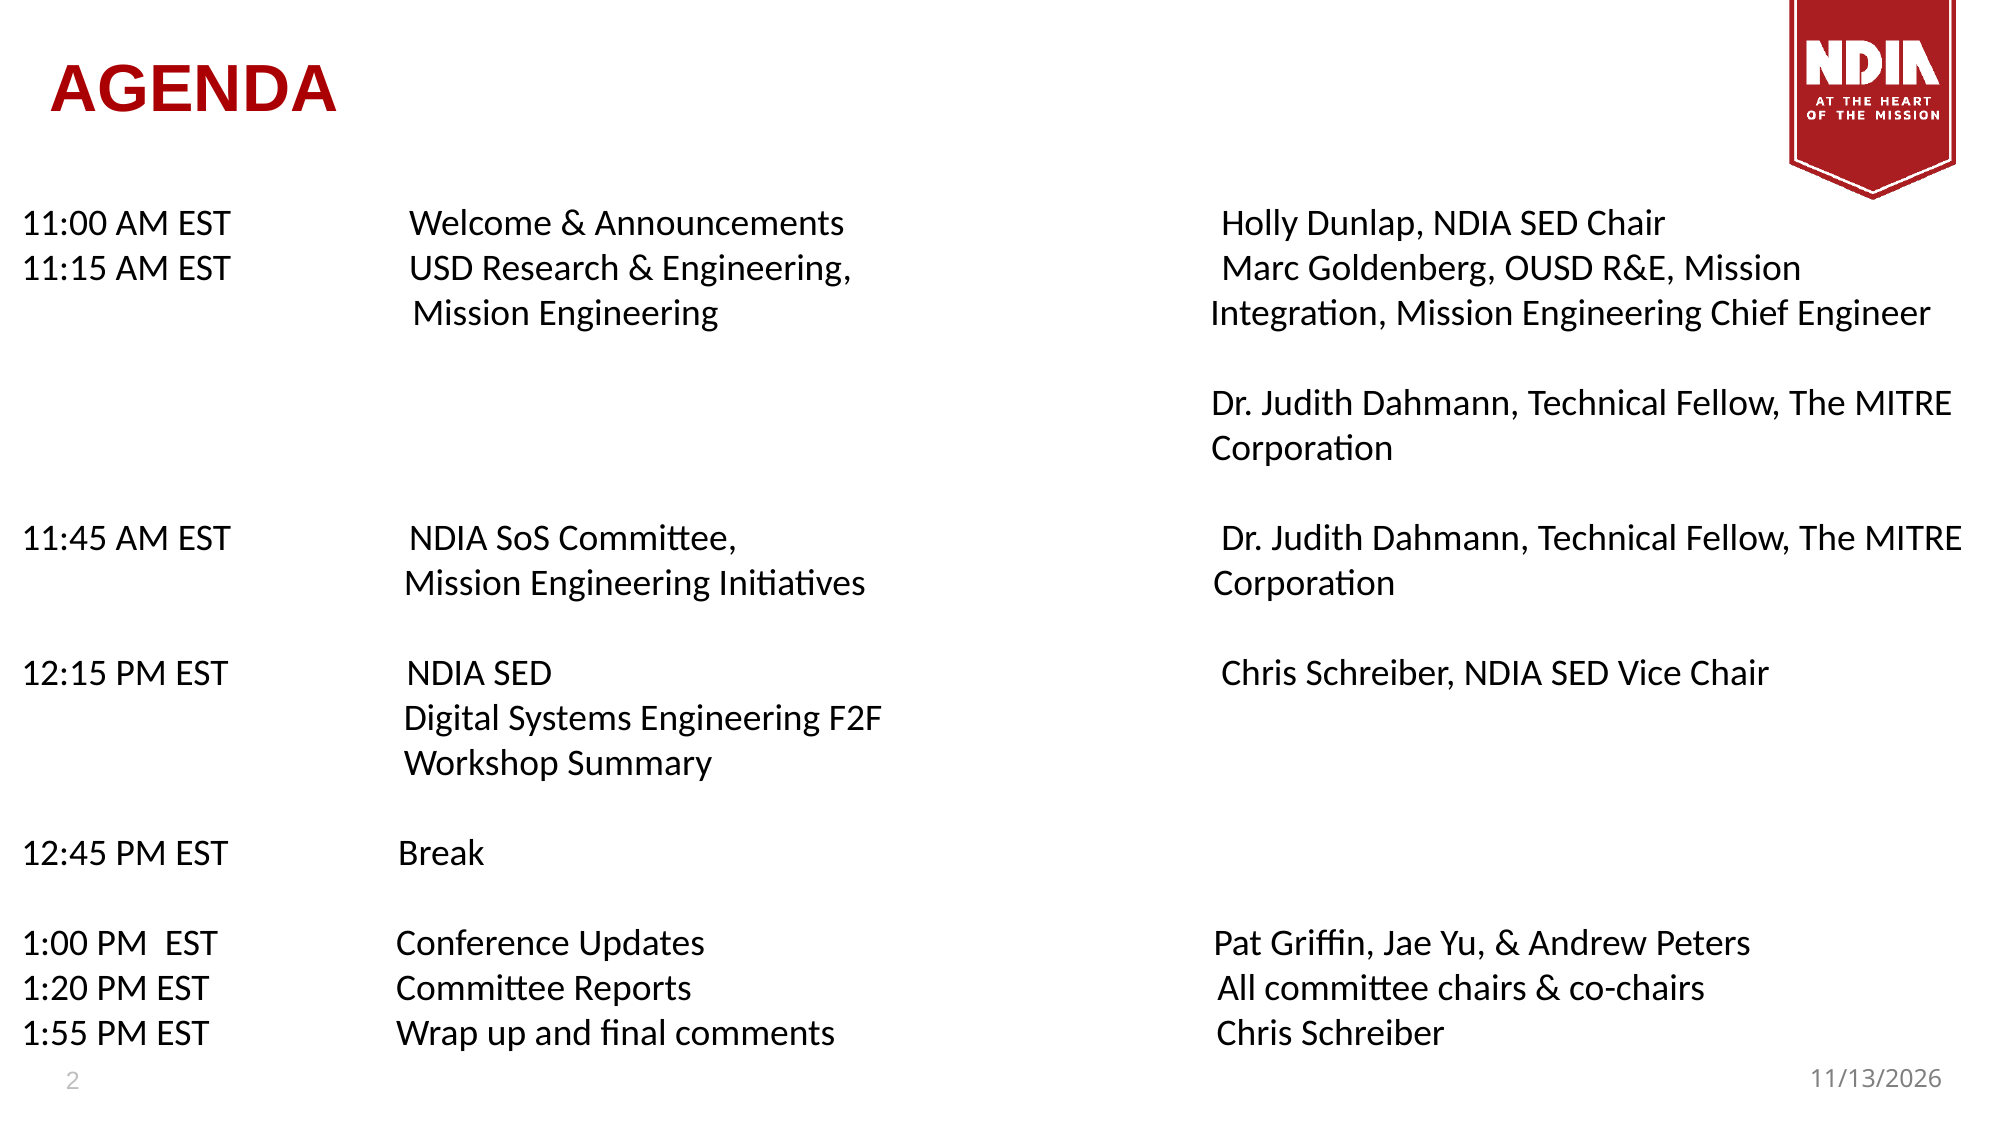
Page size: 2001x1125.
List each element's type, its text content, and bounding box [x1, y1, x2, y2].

text_box 11:00 AM EST Welcome & Announcements Holly Dunlap, NDIA SED Chair 11:15 AM EST USD Research & Engineering, Marc Goldenberg, OUSD R&E, Mission Mission Engineering Integration, Mission Engineering Chief Engineer Dr. Judith Dahmann, Technical Fellow, The MITRE Corporation 11:45 AM EST NDIA SoS Committee, Dr. Judith Dahmann, Technical Fellow, The MITRE Mission Engineering Initiatives Corporation 12:15 PM EST NDIA SED Chris Schreiber, NDIA SED Vice Chair Digital Systems Engineering F2F Workshop Summary 12:45 PM EST Break 1:00 PM EST Conference Updates Pat Griffin, Jae Yu, & Andrew Peters 1:20 PM EST Committee Reports All committee chairs & co-chairs 1:55 PM EST Wrap up and final comments Chris Schreiber [6, 190, 2000, 1061]
picture [1789, 0, 1956, 190]
slide_number 2 [33, 1061, 113, 1110]
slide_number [1433, 1061, 1958, 1110]
text_box AGENDA [34, 23, 1685, 146]
